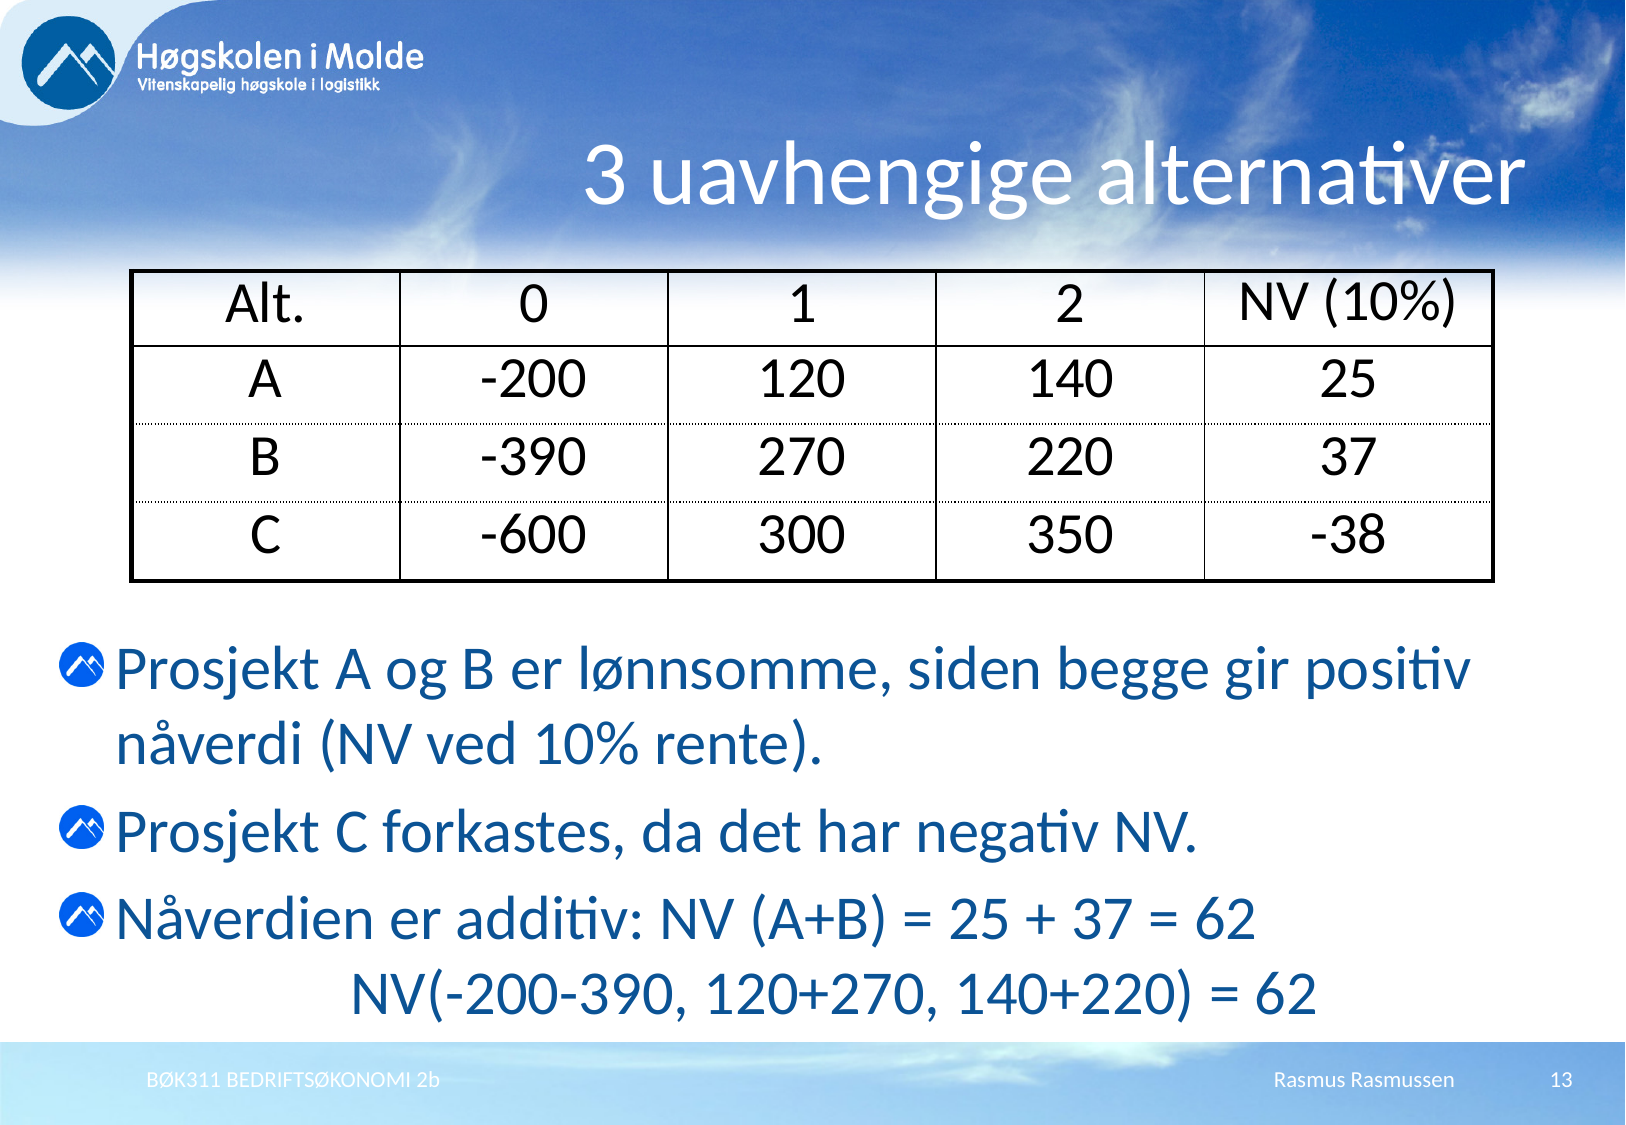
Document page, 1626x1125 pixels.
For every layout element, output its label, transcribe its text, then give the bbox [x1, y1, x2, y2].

table_cell 300 [669, 502, 935, 579]
table_cell -38 [1205, 502, 1491, 579]
picture [59, 805, 104, 849]
table_header 1 [669, 273, 935, 345]
table_cell 140 [937, 347, 1204, 424]
table_cell 350 [937, 502, 1204, 579]
slide_number 13 [1493, 1059, 1588, 1109]
table_cell -600 [401, 502, 667, 579]
table_cell 37 [1205, 424, 1491, 502]
table_cell 220 [937, 424, 1204, 502]
picture [59, 892, 104, 937]
table_cell -200 [401, 347, 667, 424]
table_cell 25 [1205, 347, 1491, 424]
table_header NV (10%) [1205, 273, 1491, 345]
table_cell 120 [669, 347, 935, 424]
footer BØK311 BEDRIFTSØKONOMI 2b [131, 1059, 1166, 1109]
table_cell B [134, 424, 399, 502]
text_box Prosjekt A og B er lønnsomme, siden begge gir positiv nåverdi (NV ved 10% rente). Prosjekt C forkastes, da det har negativ NV. Nåverdien er additiv: NV (A+B) = 25 + 37 = 62 NV(-200-390, 120+270, 140+220) = 62 [44, 619, 1606, 1059]
table_header Alt. [134, 273, 399, 345]
table_header 2 [937, 273, 1204, 345]
table_cell 270 [669, 424, 935, 502]
slide_number Rasmus Rasmussen [1166, 1059, 1471, 1109]
table_header 0 [401, 273, 667, 345]
table_cell A [134, 347, 399, 424]
picture [0, 0, 1625, 310]
table_cell -390 [401, 424, 667, 502]
picture [0, 1042, 1625, 1125]
title 3 uavhengige alternativer [131, 105, 1544, 235]
table_cell C [134, 502, 399, 579]
picture [59, 642, 104, 687]
